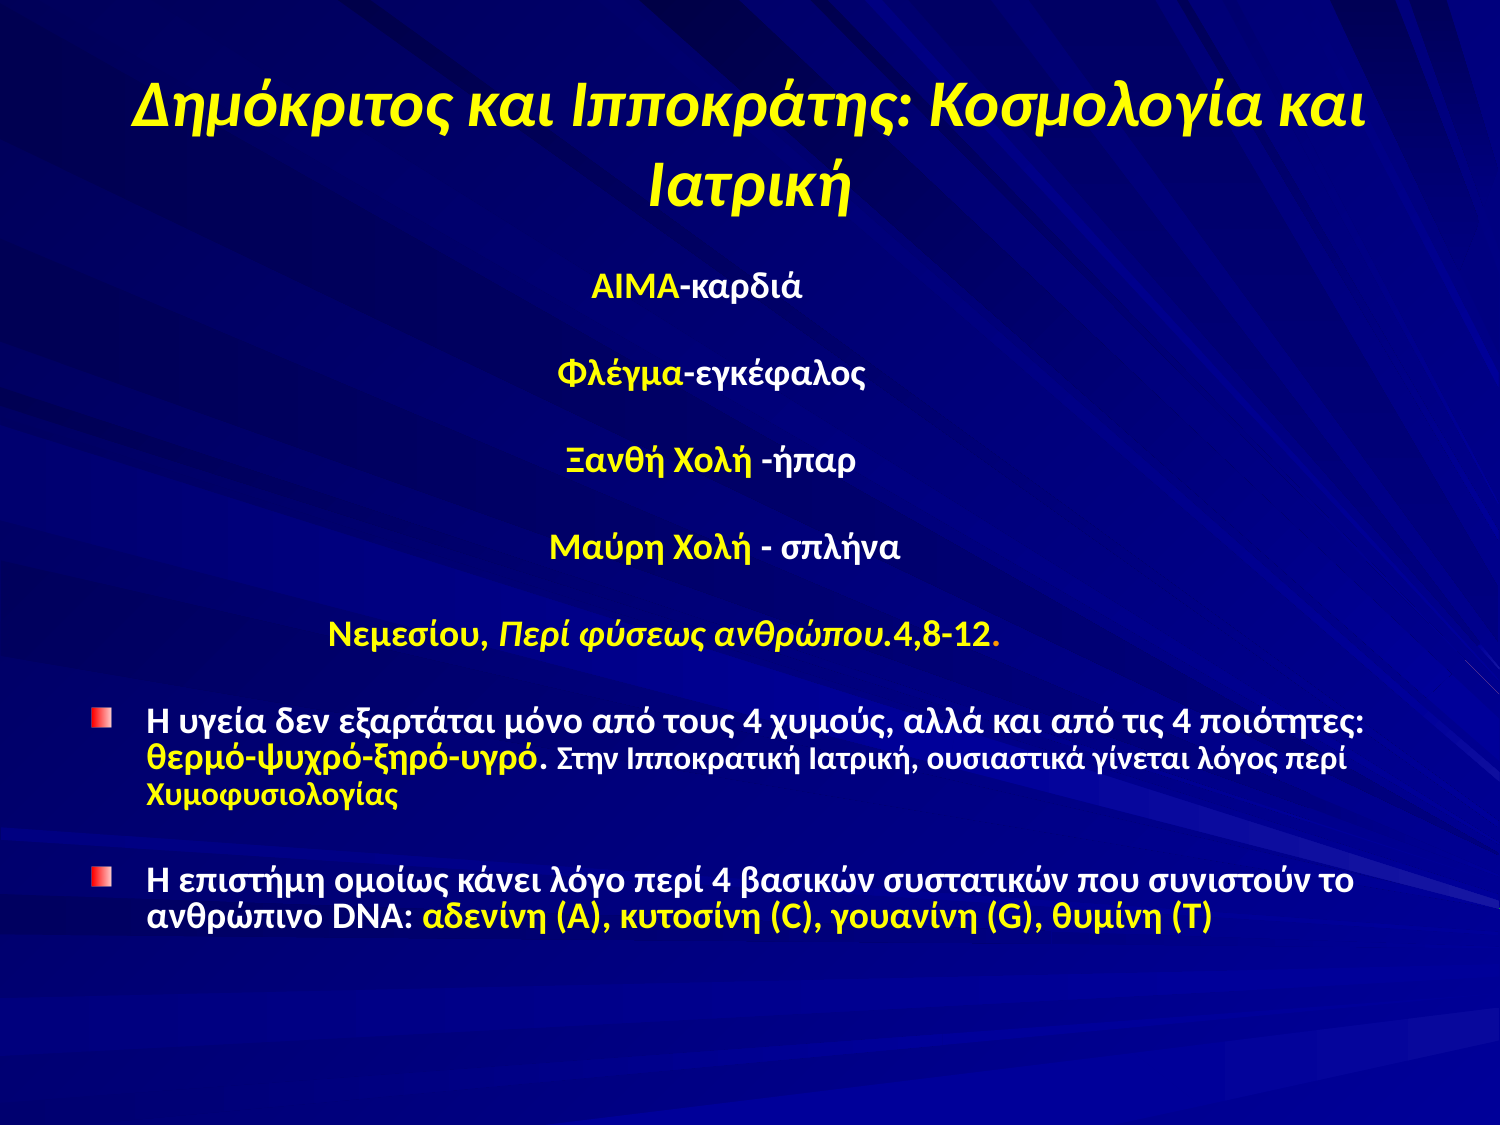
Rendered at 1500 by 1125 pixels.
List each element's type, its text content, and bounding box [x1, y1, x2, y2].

picture [90, 706, 114, 730]
list ΑΙΜΑ-καρδιά Φλέγμα-εγκέφαλος Ξανθή Χολή -ήπαρ Μαύρη Χολή - σπλήνα Νεμεσίου, Περί φύσεως ανθρώπου.4,8-12. Η υγεία δεν εξαρτάται μόνο από τους 4 χυμούς, αλλά και από τις 4 ποιότητες: θερμό-ψυχρό-ξηρό-υγρό. Στην Ιπποκρατική Ιατρική, ουσιαστικά γίνεται λόγος περί Χυμοφυσιολογίας Η επιστήμη ομοίως κάνει λόγο περί 4 βασικών συστατικών που συνιστούν το ανθρώπινο DNA: αδενίνη (Α), κυτοσίνη (C), γουανίνη (G), θυμίνη (Τ) [75, 262, 1425, 1006]
picture [90, 865, 114, 889]
title Δημόκριτος και Ιπποκράτης: Κοσμολογία και Ιατρική [75, 45, 1425, 234]
